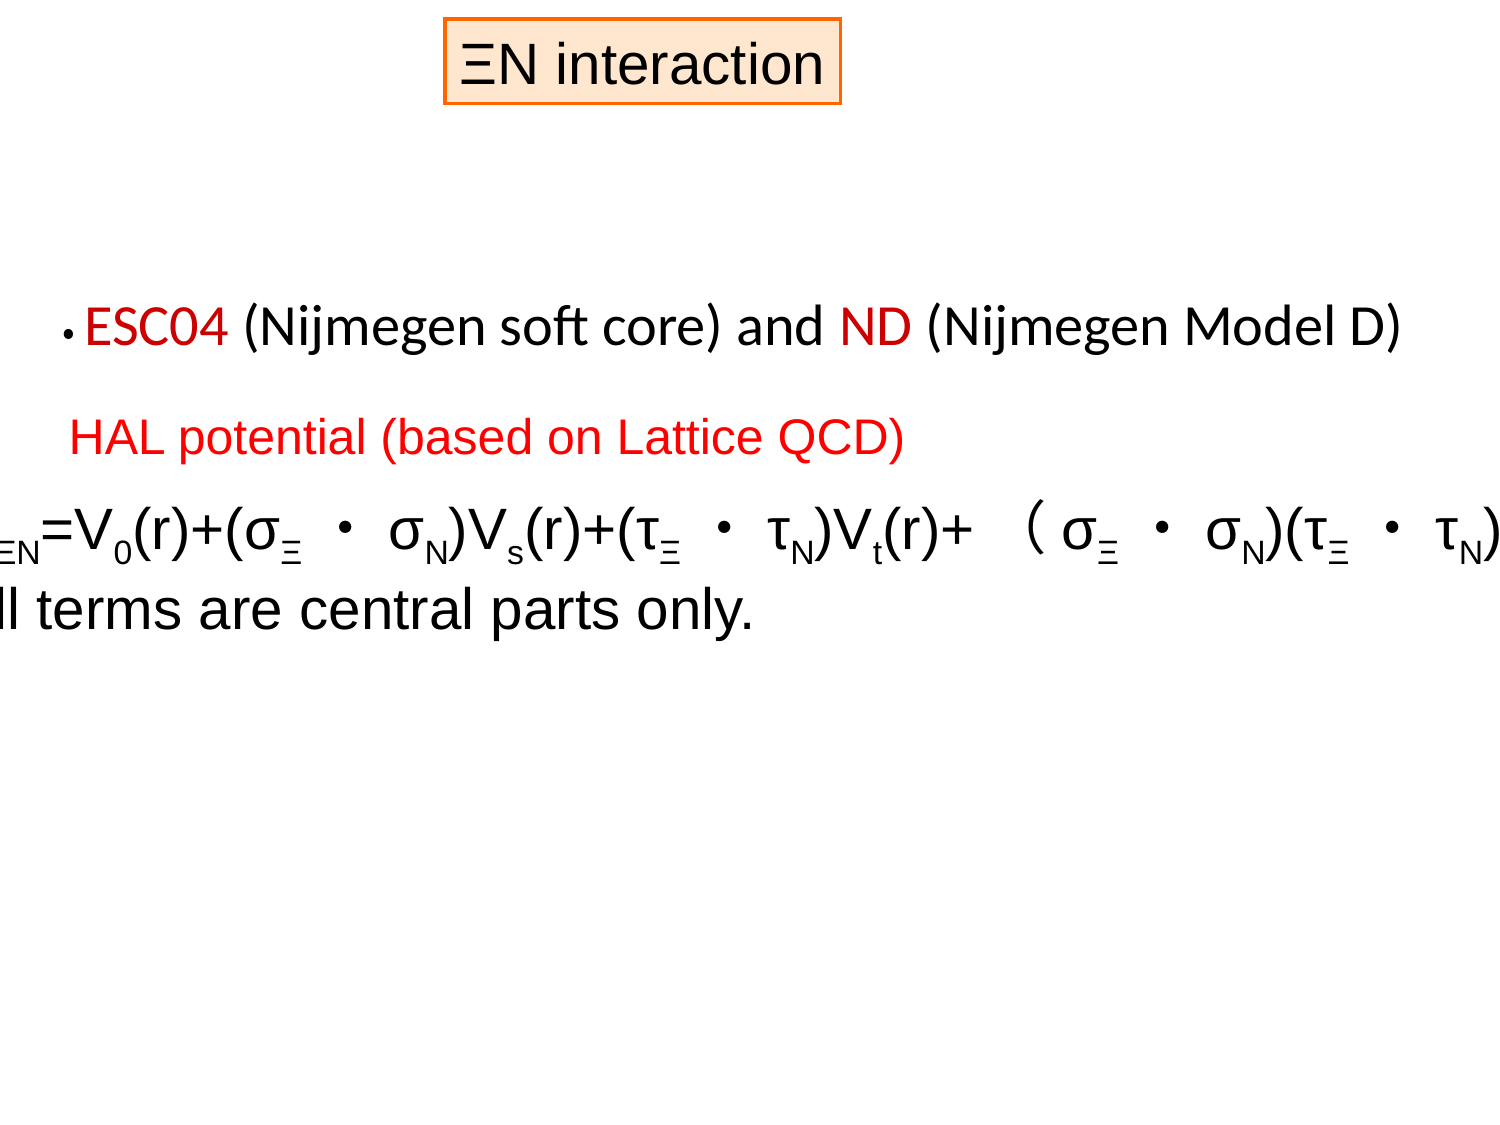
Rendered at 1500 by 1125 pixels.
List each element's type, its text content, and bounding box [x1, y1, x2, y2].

text_box HAL potential (based on Lattice QCD) [53, 397, 935, 472]
text_box VΞN=V0(r)+(σΞ・σN)Vs(r)+(τΞ・τN)Vt(r)+（σΞ・σN)(τΞ・τN)Vts(r) All terms are central parts only. [0, 484, 1500, 649]
text_box ΞN interaction [445, 18, 841, 104]
text_box ・ESC04 (Nijmegen soft core) and ND (Nijmegen Model D) [30, 255, 1432, 365]
